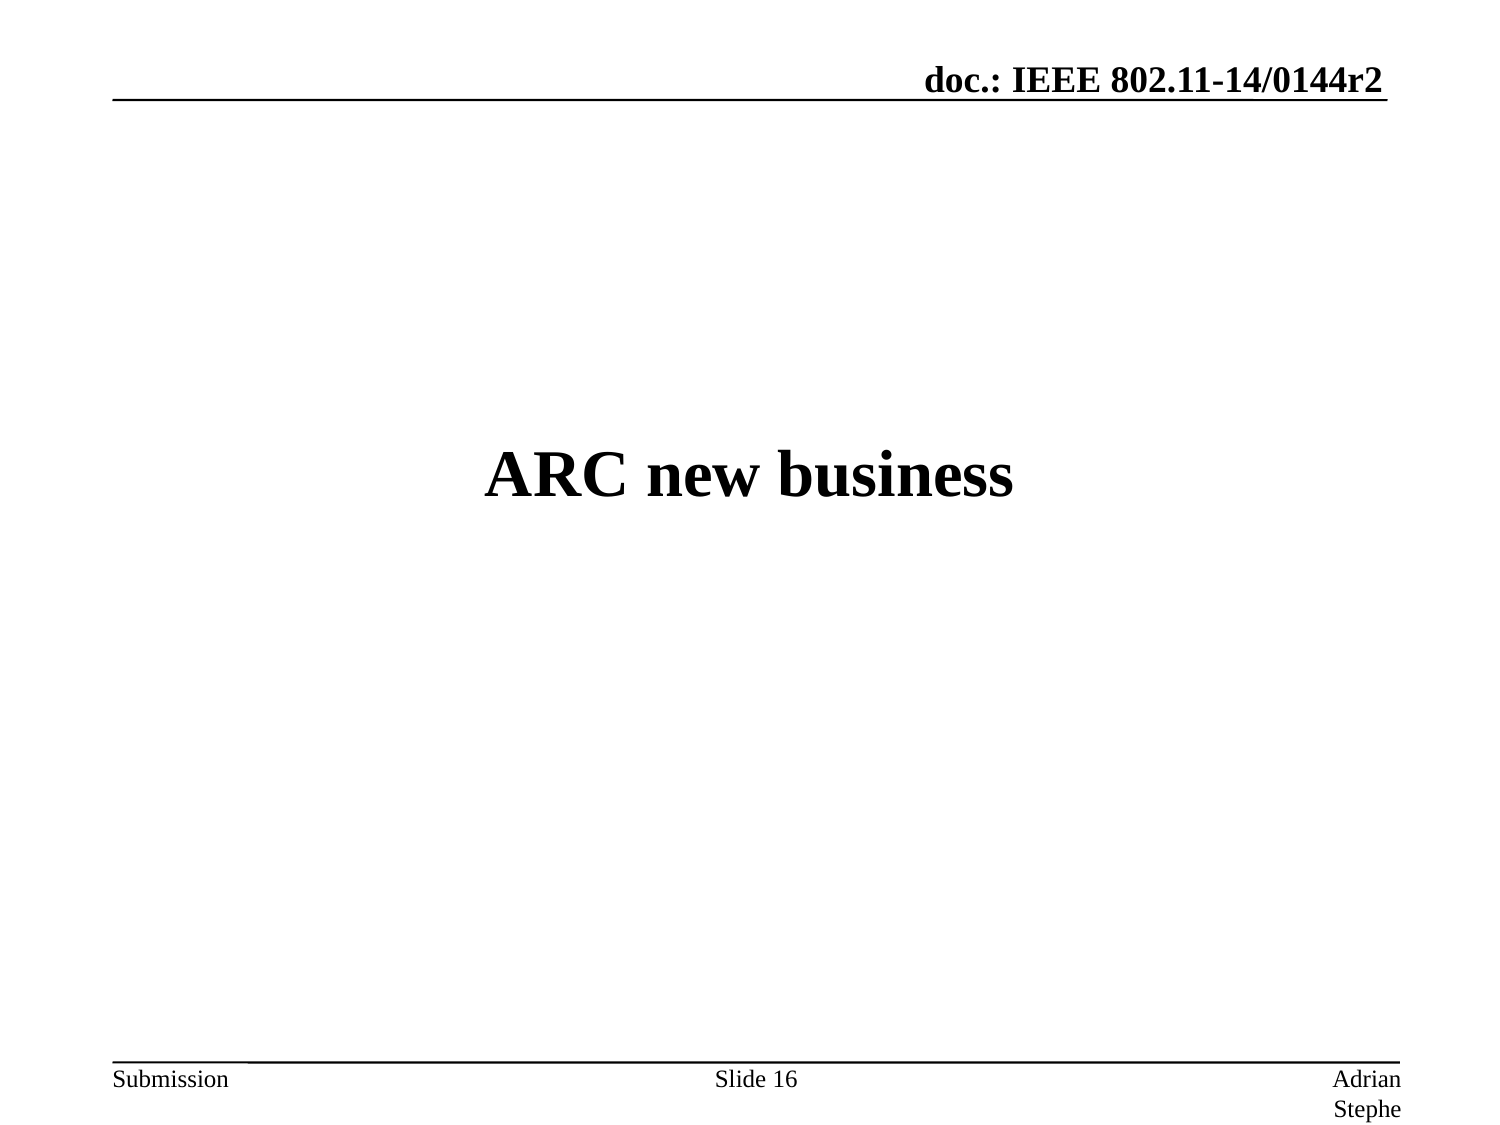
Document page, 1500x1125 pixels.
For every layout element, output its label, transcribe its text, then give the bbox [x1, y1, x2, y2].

title ARC new business [112, 349, 1388, 591]
footer Adrian Stephens, Intel Corporation [1324, 1061, 1402, 1093]
slide_number Slide 16 [712, 1061, 800, 1093]
